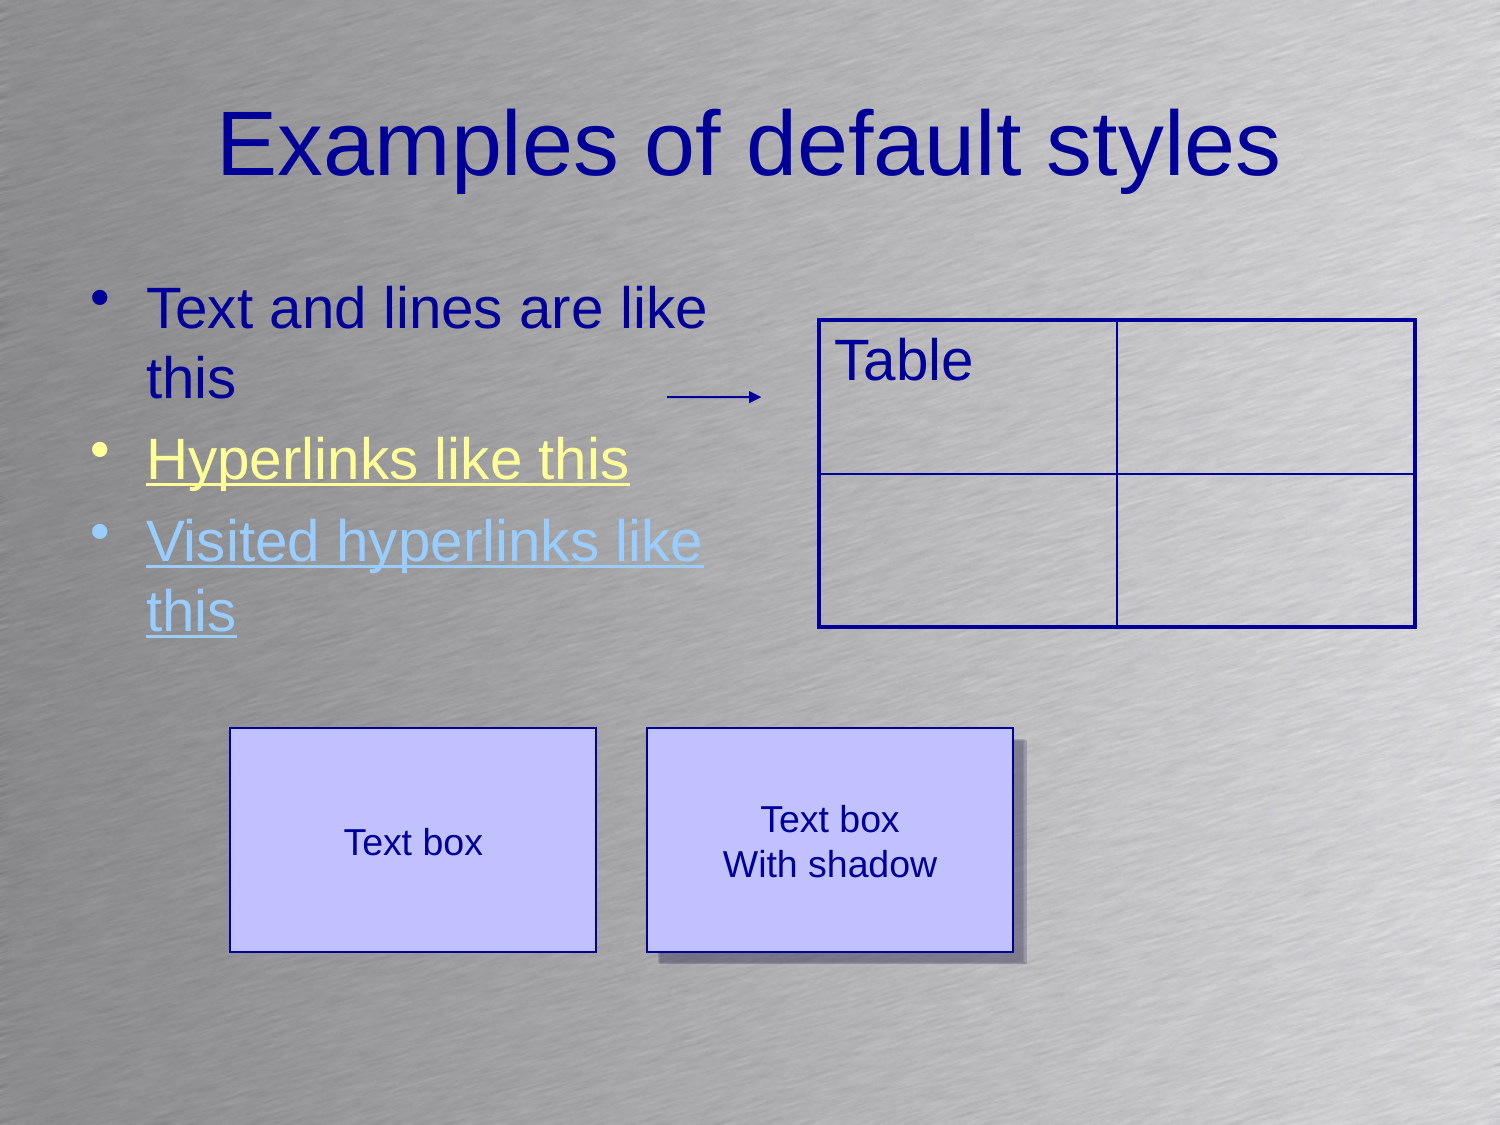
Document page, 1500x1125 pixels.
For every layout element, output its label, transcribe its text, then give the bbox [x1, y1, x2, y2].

title Examples of default styles [75, 45, 1425, 233]
list Text and lines are like this Hyperlinks like this Visited hyperlinks like this [75, 262, 738, 1005]
picture [0, 0, 1500, 1125]
table_header [1118, 322, 1413, 473]
table_cell [1118, 475, 1413, 625]
table_cell [821, 475, 1116, 625]
text_box Text box With shadow [647, 727, 1014, 953]
table_header Table [821, 322, 1116, 473]
text_box [667, 390, 762, 404]
text_box Text box [230, 727, 597, 953]
